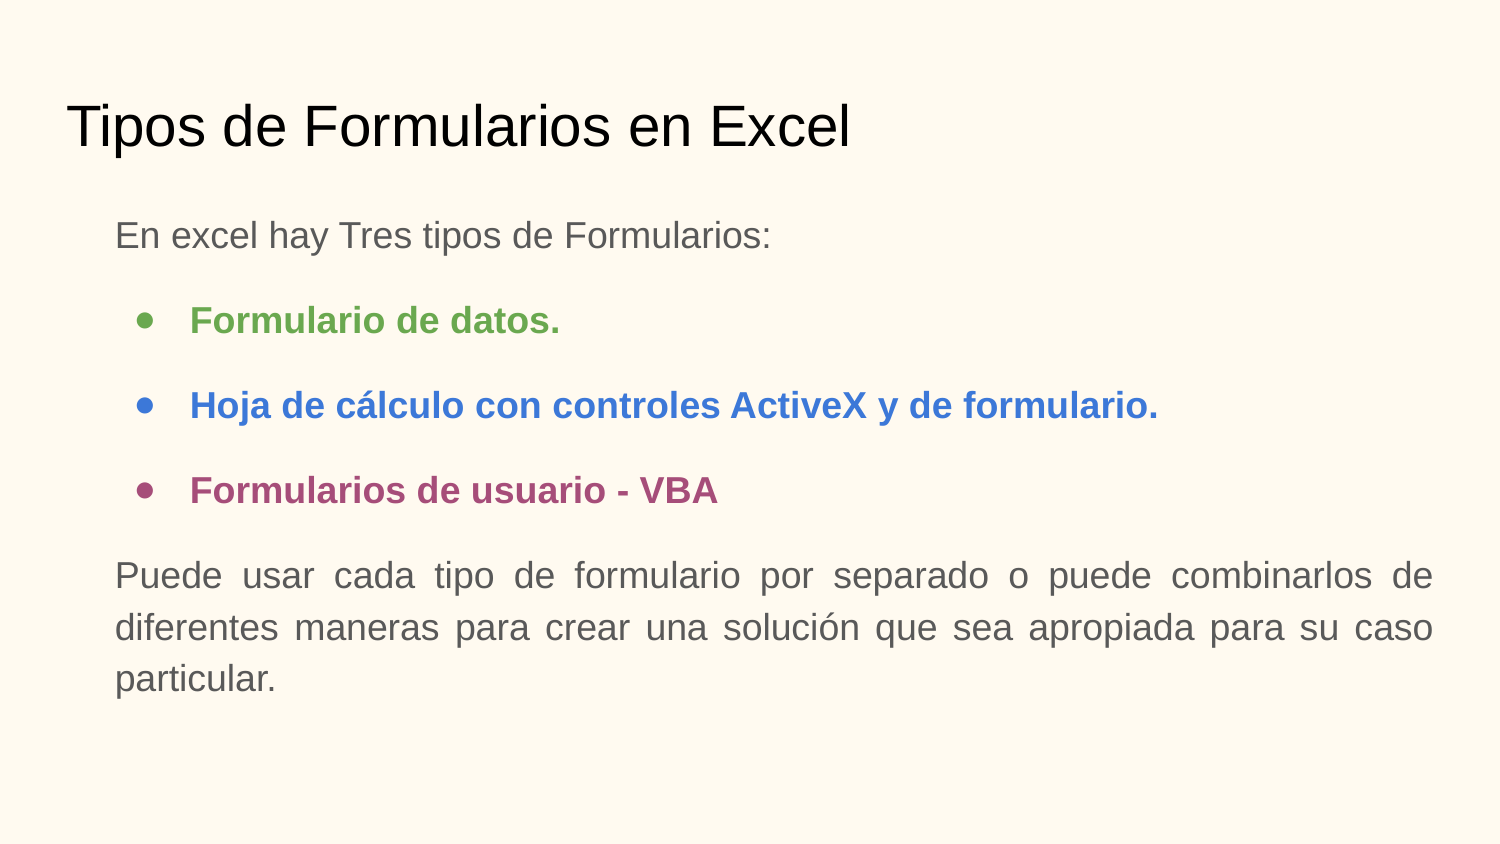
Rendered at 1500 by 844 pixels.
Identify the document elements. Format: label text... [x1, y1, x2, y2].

title Tipos de Formularios en Excel [51, 72, 1449, 167]
list En excel hay Tres tipos de Formularios: Formulario de datos. Hoja de cálculo con controles ActiveX y de formulario. Formularios de usuario - VBA Puede usar cada tipo de formulario por separado o puede combinarlos de diferentes maneras para crear una solución que sea apropiada para su caso particular. [99, 189, 1449, 813]
